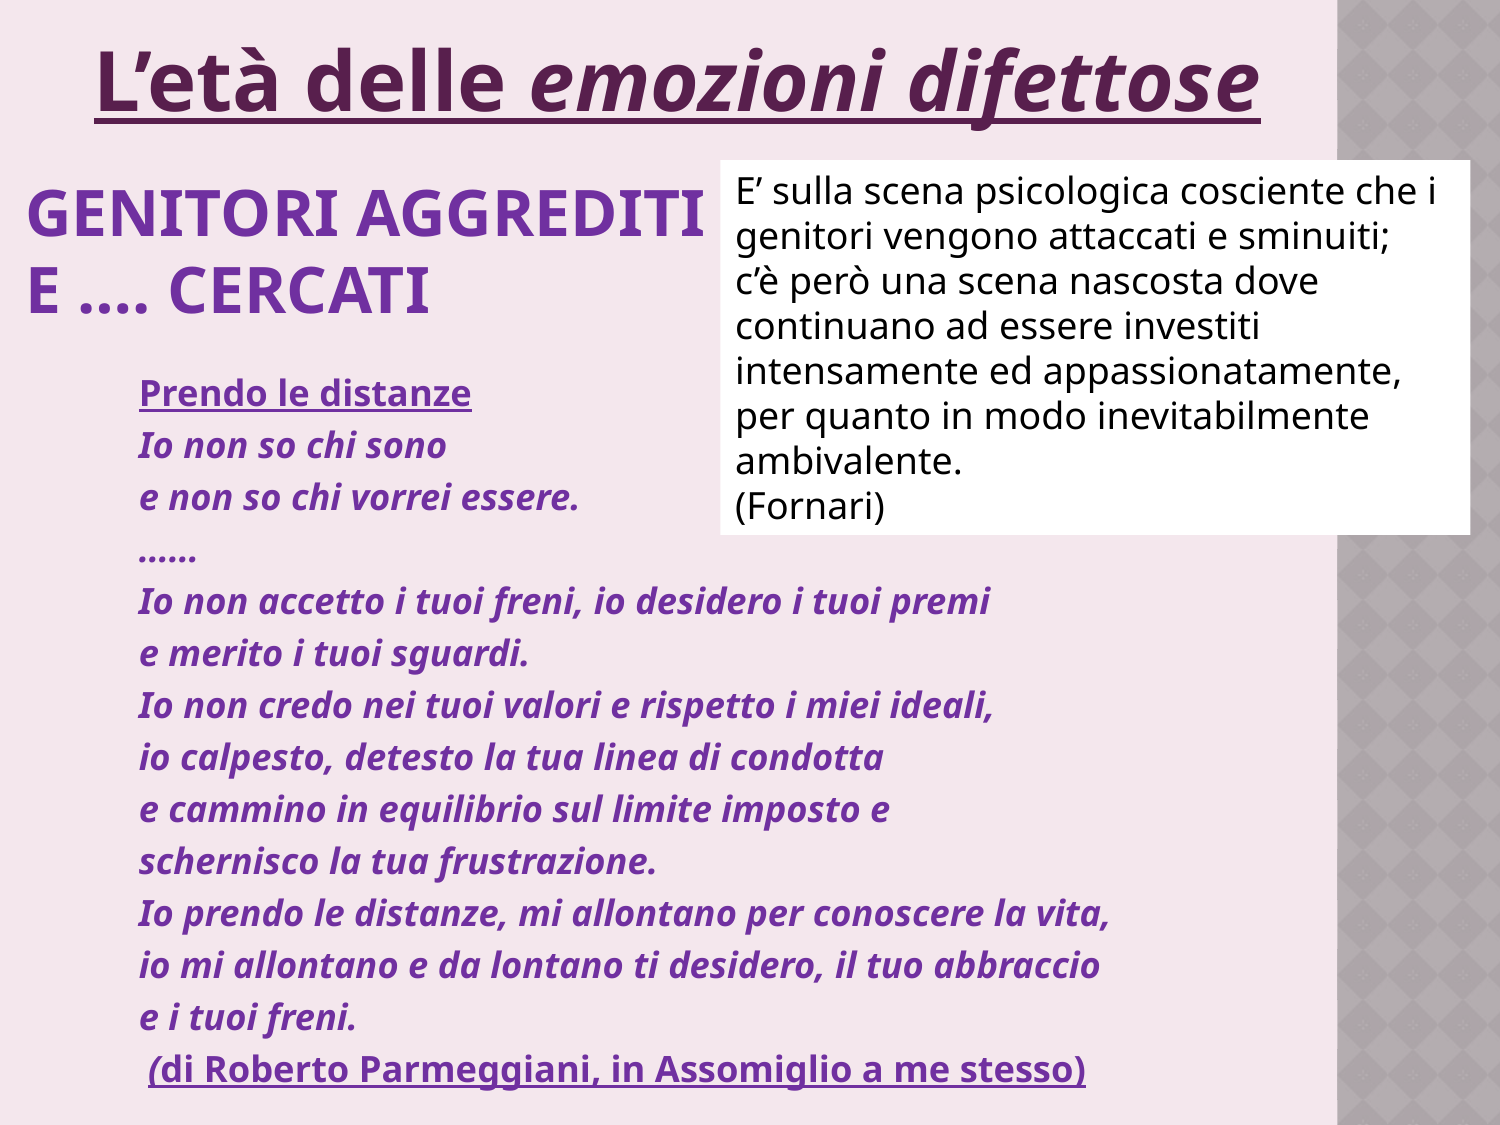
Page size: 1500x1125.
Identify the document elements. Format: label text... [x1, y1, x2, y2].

text_box E’ sulla scena psicologica cosciente che i genitori vengono attaccati e sminuiti; c’è però una scena nascosta dove continuano ad essere investiti intensamente ed appassionatamente, per quanto in modo inevitabilmente ambivalente. (Fornari) [720, 160, 1471, 535]
list Prendo le distanze Io non so chi sono e non so chi vorrei essere. …… Io non accetto i tuoi freni, io desidero i tuoi premi e merito i tuoi sguardi. Io non credo nei tuoi valori e rispetto i miei ideali, io calpesto, detesto la tua linea di condotta e cammino in equilibrio sul limite imposto e schernisco la tua frustrazione. Io prendo le distanze, mi allontano per conoscere la vita, io mi allontano e da lontano ti desidero, il tuo abbraccio e i tuoi freni. (di Roberto Parmeggiani, in Assomiglio a me stesso) [123, 310, 1312, 1106]
text_box L’età delle emozioni difettose [79, 21, 1276, 136]
title Genitori Aggrediti E …. cercati [17, 138, 739, 327]
